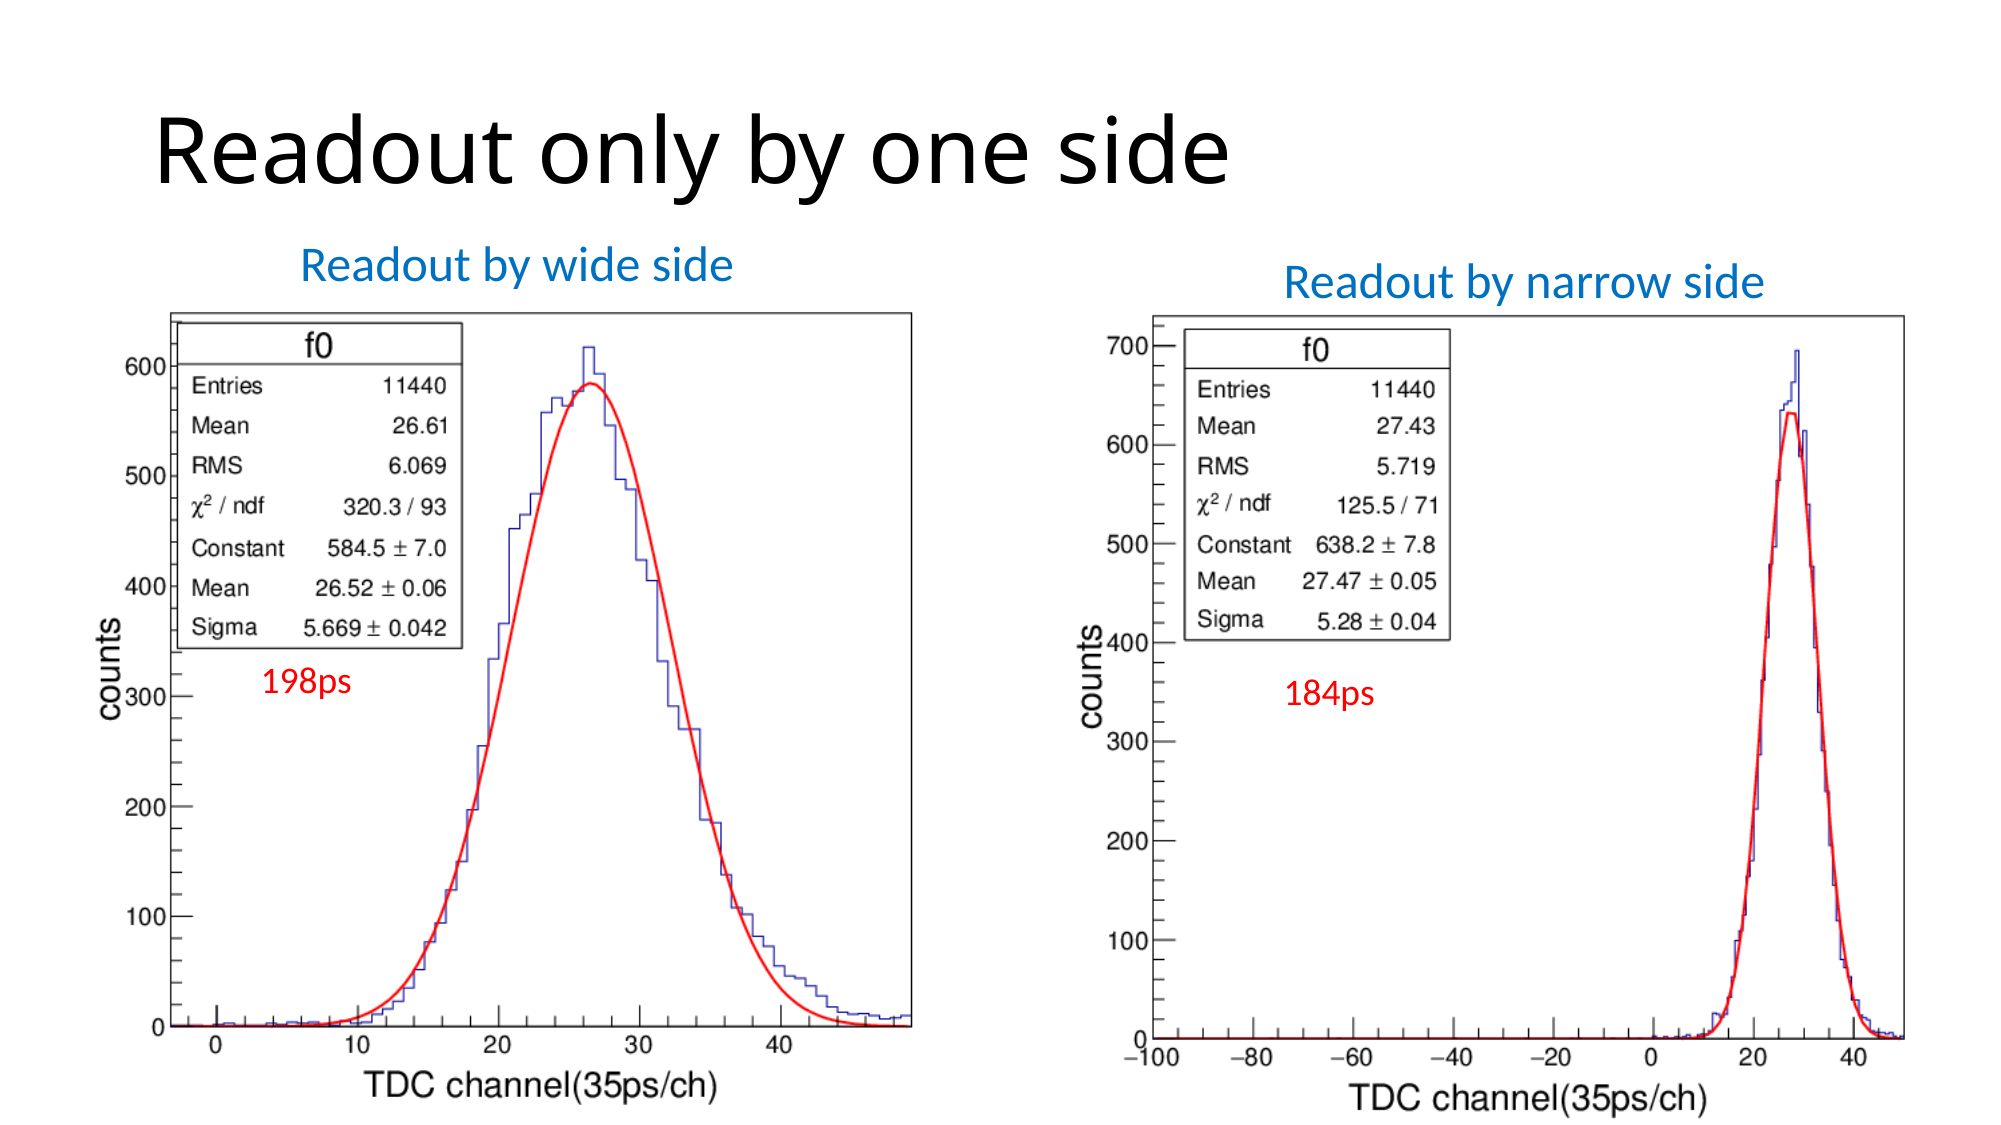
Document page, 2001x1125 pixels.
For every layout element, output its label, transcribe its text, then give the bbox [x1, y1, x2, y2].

text_box Readout by narrow side [1268, 240, 1882, 295]
title Readout only by one side [137, 44, 1863, 263]
text_box Readout by wide side [285, 224, 792, 295]
picture [68, 295, 943, 1113]
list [1058, 295, 1932, 1125]
